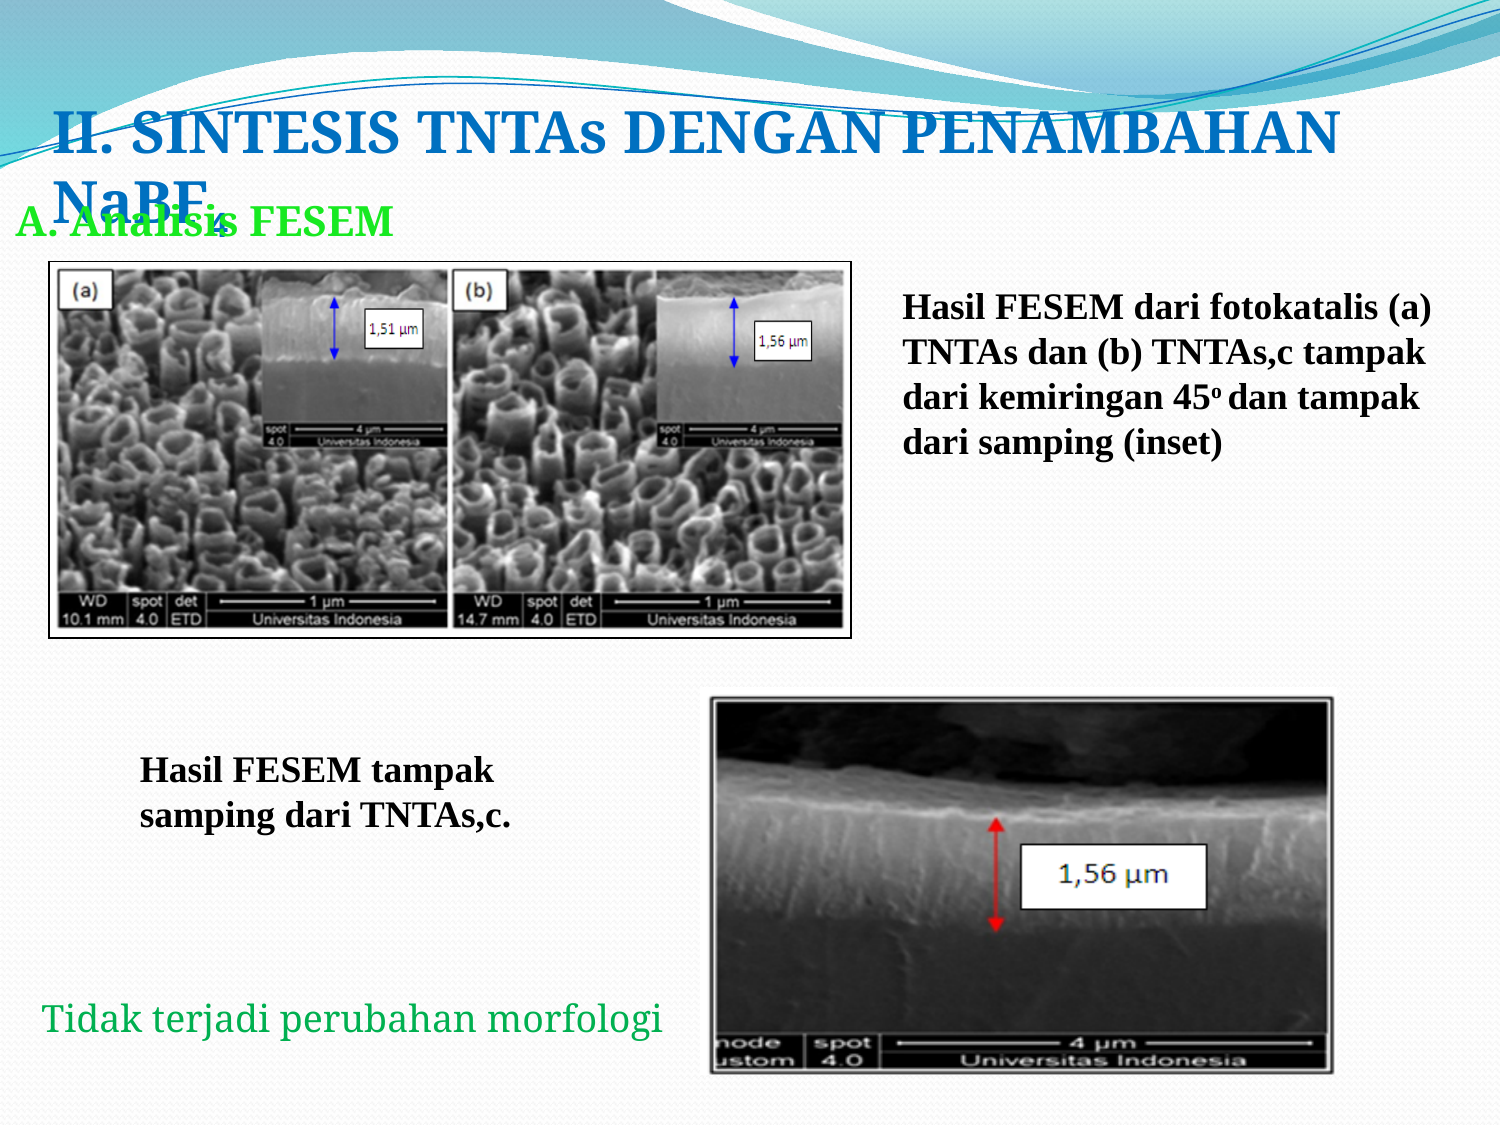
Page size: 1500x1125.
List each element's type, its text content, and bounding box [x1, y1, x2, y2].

text_box A. Analisis FESEM [0, 187, 420, 253]
picture [699, 687, 1338, 1076]
text_box Tidak terjadi perubahan morfologi [26, 987, 689, 1048]
text_box Hasil FESEM dari fotokatalis (a) TNTAs dan (b) TNTAs,c tampak dari kemiringan 45o dan tampak dari samping (inset) [887, 274, 1450, 515]
picture [49, 262, 851, 638]
text_box Hasil FESEM tampak samping dari TNTAs,c. [124, 737, 638, 843]
text_box II. SINTESIS TNTAs DENGAN PENAMBAHAN NaBF4 [37, 87, 1500, 252]
